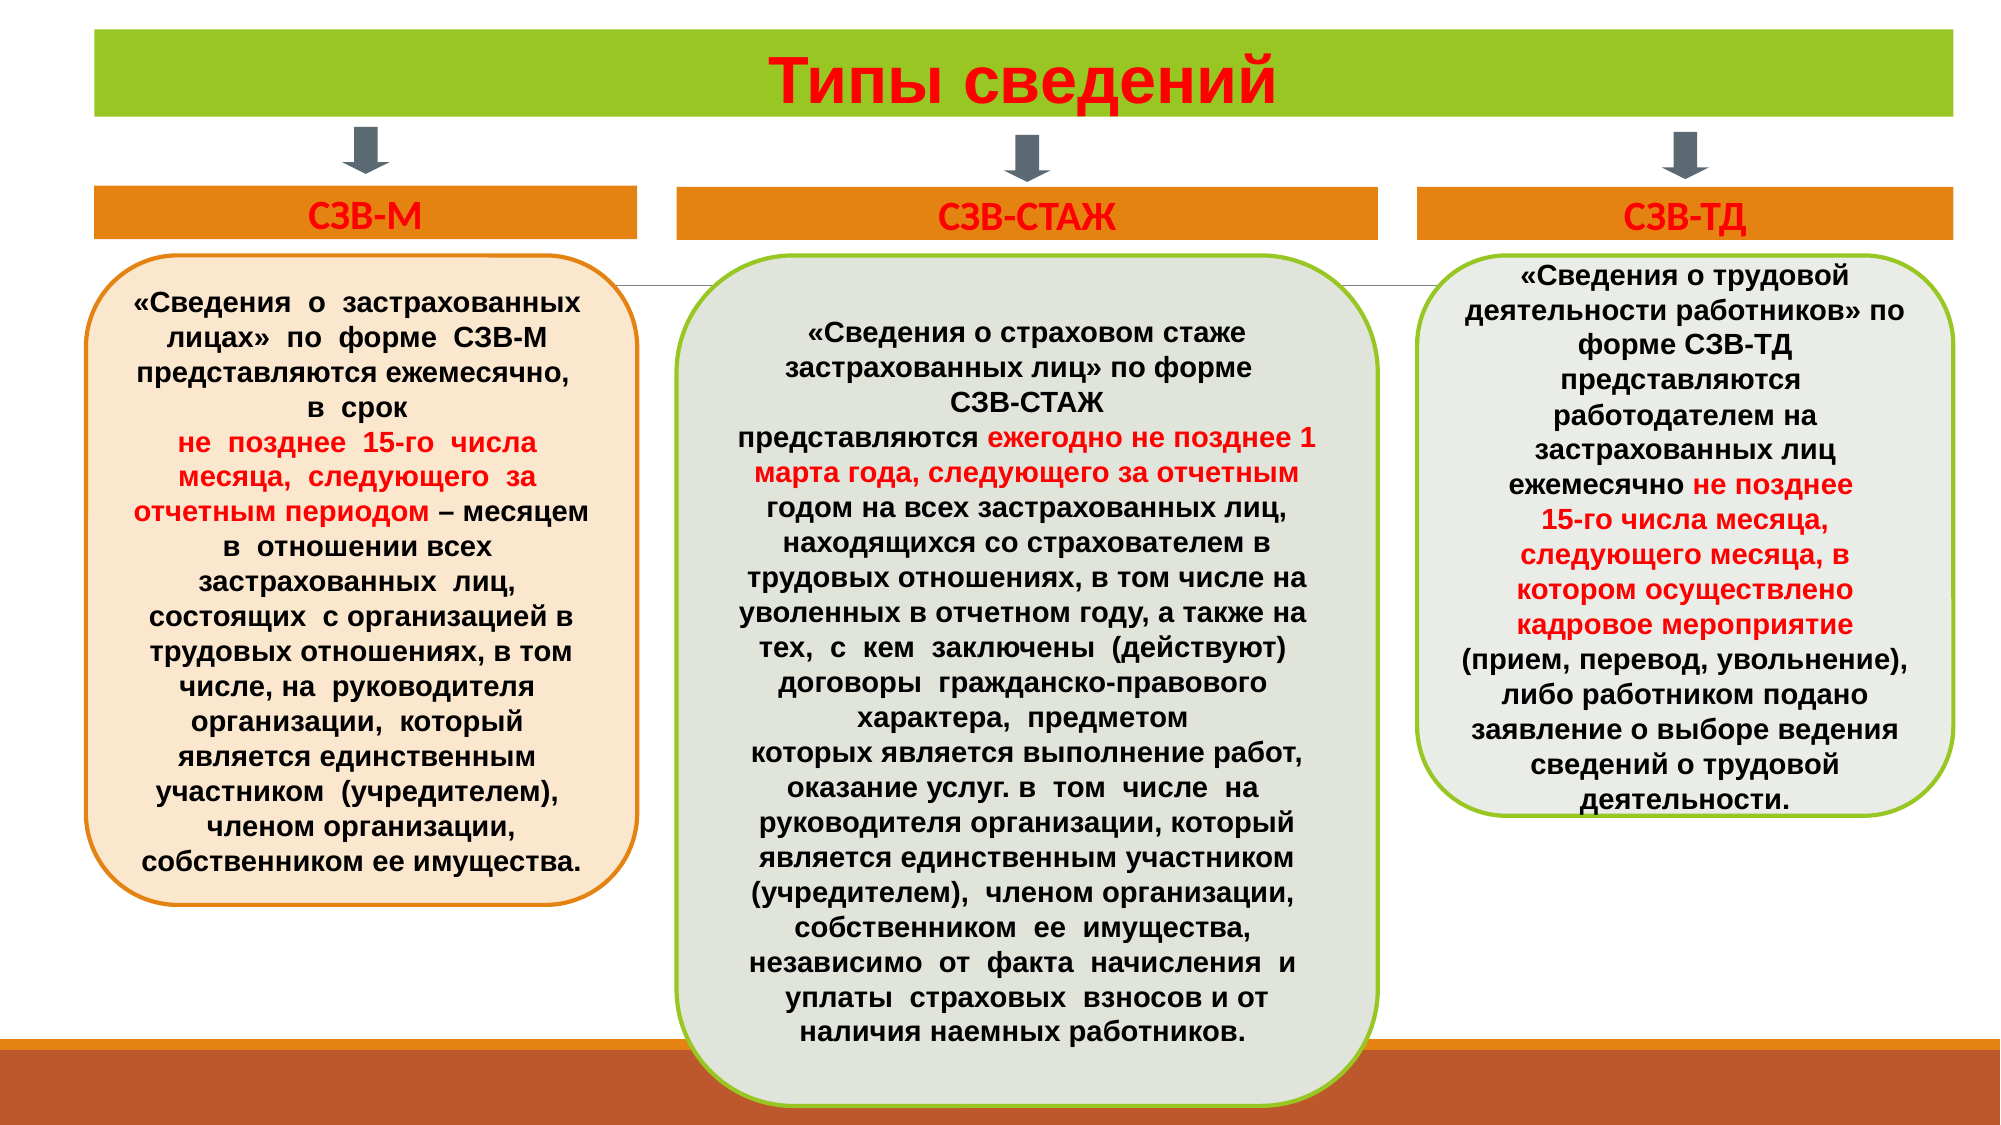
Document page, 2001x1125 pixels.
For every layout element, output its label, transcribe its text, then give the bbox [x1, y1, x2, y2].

text_box СЗВ-СТАЖ [675, 186, 1379, 241]
text_box «Сведения о застрахованных лицах» по форме СЗВ-М представляются ежемесячно, в срок не позднее 15-го числа месяца, следующего за отчетным периодом – месяцем в отношении всех застрахованных лиц, состоящих с организацией в трудовых отношениях, в том числе, на руководителя организации, который является единственным участником (учредителем), членом организации, собственником ее имущества. [85, 255, 638, 905]
text_box Типы сведений [94, 29, 1954, 117]
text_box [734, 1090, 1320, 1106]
text_box [342, 126, 390, 174]
text_box «Сведения о страховом стаже застрахованных лиц» по форме СЗВ-СТАЖ представляются ежегодно не позднее 1 марта года, следующего за отчетным годом на всех застрахованных лиц, находящихся со страхователем в трудовых отношениях, в том числе на уволенных в отчетном году, а также на тех, с кем заключены (действуют) договоры гражданско-правового характера, предметом которых является выполнение работ, оказание услуг. в том числе на руководителя организации, который является единственным участником (учредителем), членом организации, собственником ее имущества, независимо от факта начисления и уплаты страховых взносов и от наличия наемных работников. [676, 255, 1378, 656]
text_box [1003, 134, 1051, 182]
text_box СЗВ-ТД [1416, 186, 1955, 241]
text_box [1661, 131, 1709, 180]
text_box [285, 831, 1622, 1090]
text_box «Сведения о трудовой деятельности работников» по форме СЗВ-ТД представляются работодателем на застрахованных лиц ежемесячно не позднее 15-го числа месяца, следующего месяца, в котором осуществлено кадровое мероприятие (прием, перевод, увольнение), либо работником подано заявление о выборе ведения сведений о трудовой деятельности. [1417, 255, 1954, 816]
text_box СЗВ-М [93, 184, 638, 240]
text_box [296, 656, 1633, 821]
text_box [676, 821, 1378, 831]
